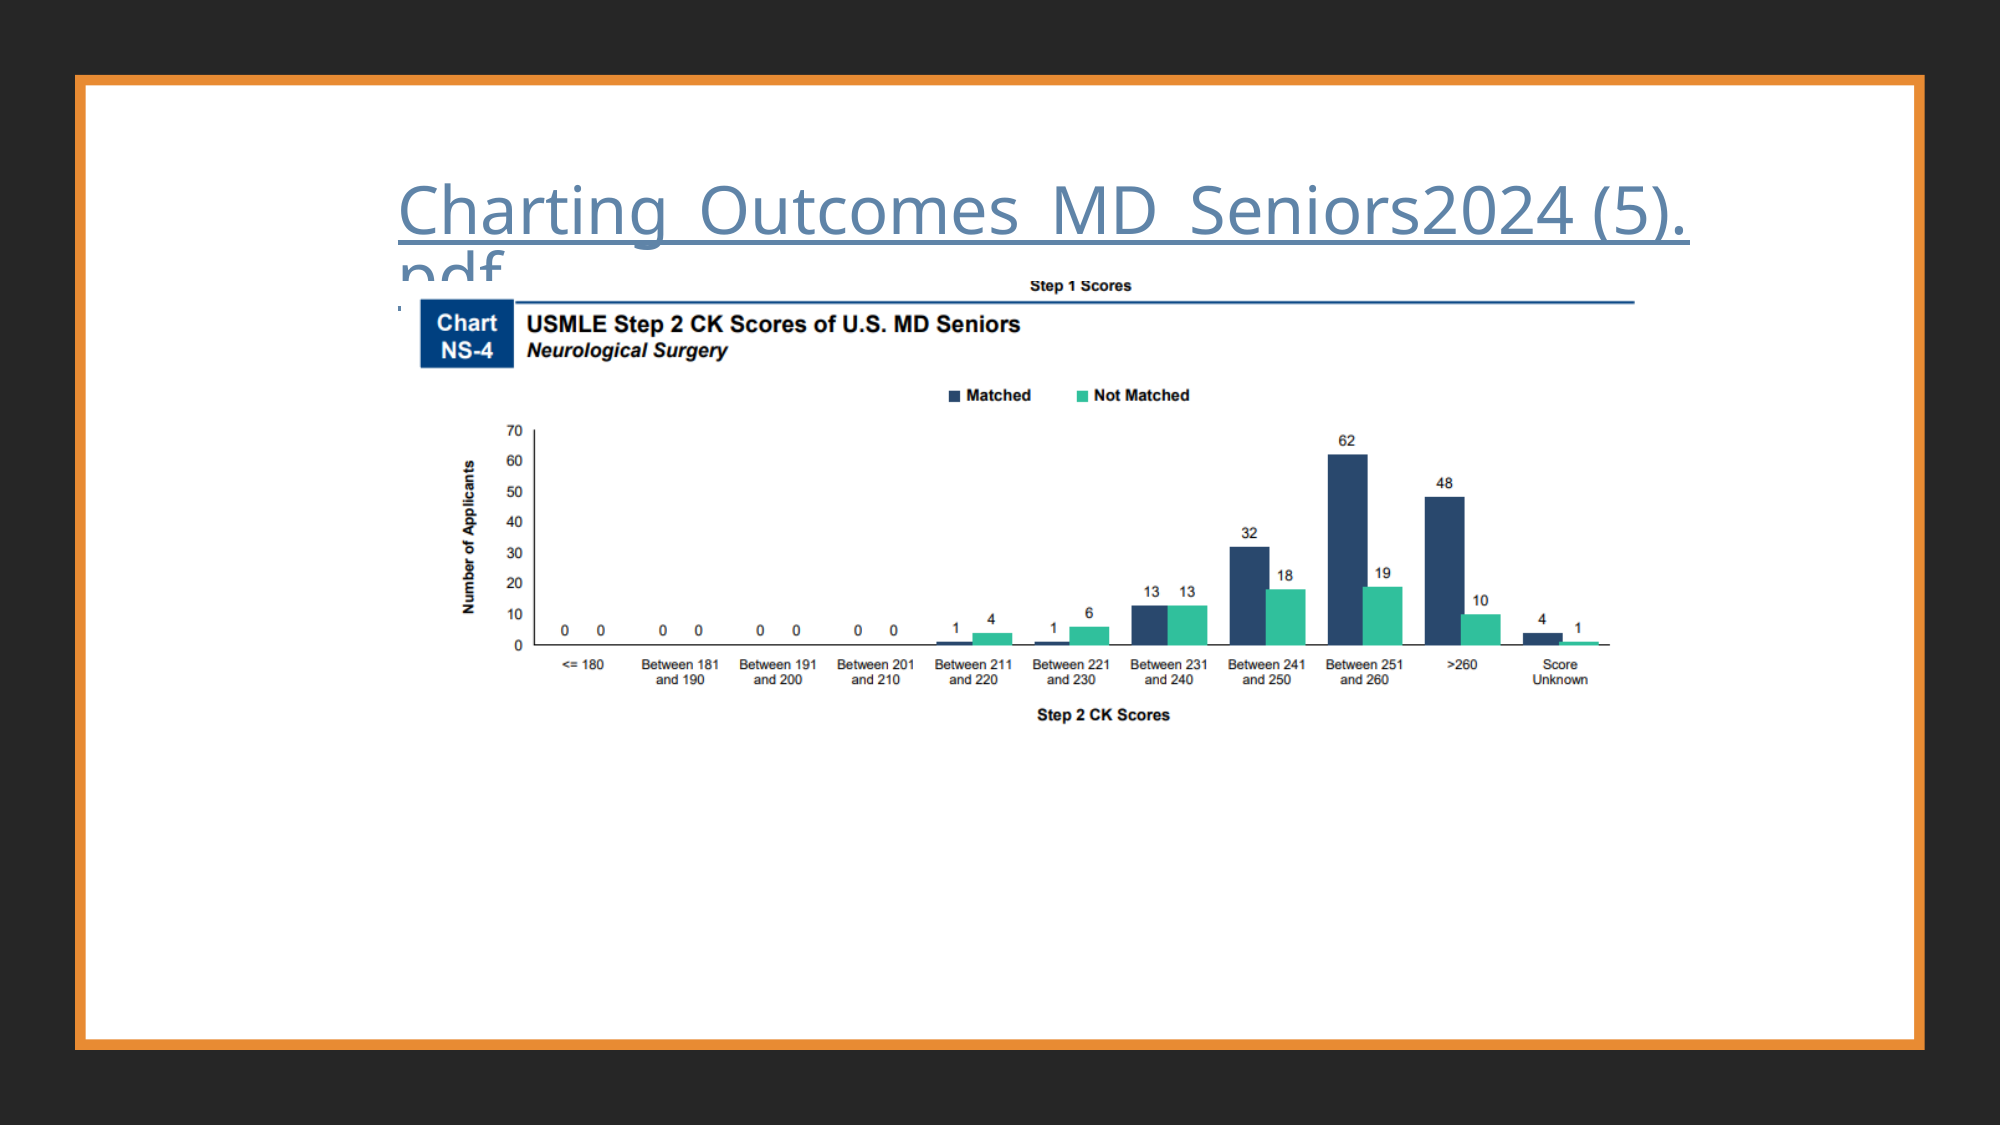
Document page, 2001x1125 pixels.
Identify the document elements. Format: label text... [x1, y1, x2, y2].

text_box [84, 84, 1916, 1041]
text_box [74, 74, 1926, 1051]
text_box [0, 0, 2000, 1125]
picture [401, 280, 1667, 728]
text_box Charting_Outcomes_MD_Seniors2024 (5).pdf [382, 160, 1723, 267]
